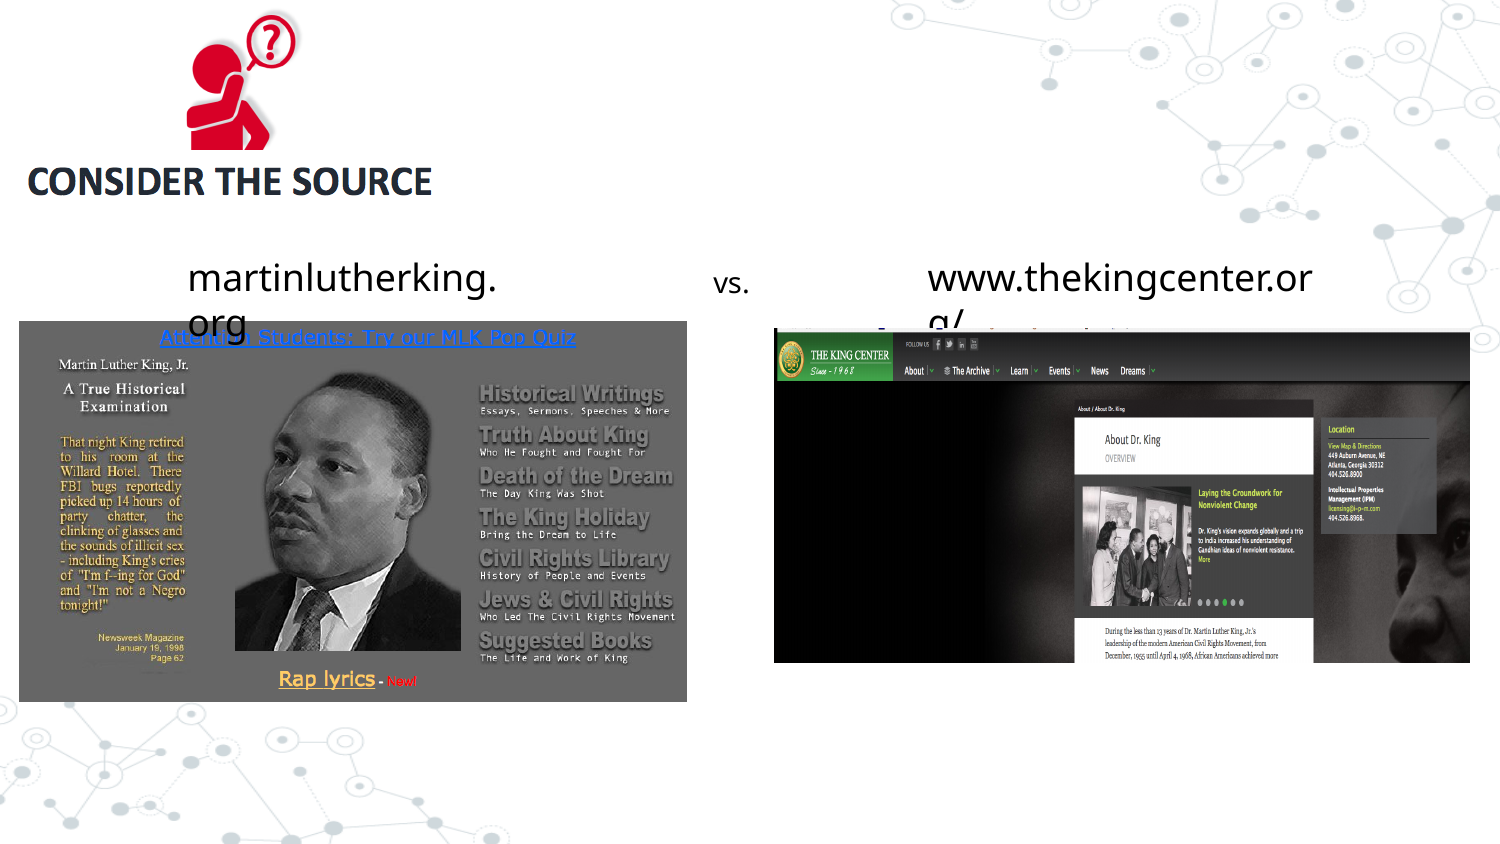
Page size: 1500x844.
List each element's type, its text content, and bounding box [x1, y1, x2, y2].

text_box vs. [682, 249, 782, 309]
text_box martinlutherking.org [172, 238, 534, 319]
text_box www.thekingcenter.org/ [912, 238, 1332, 290]
picture [0, 0, 1500, 844]
